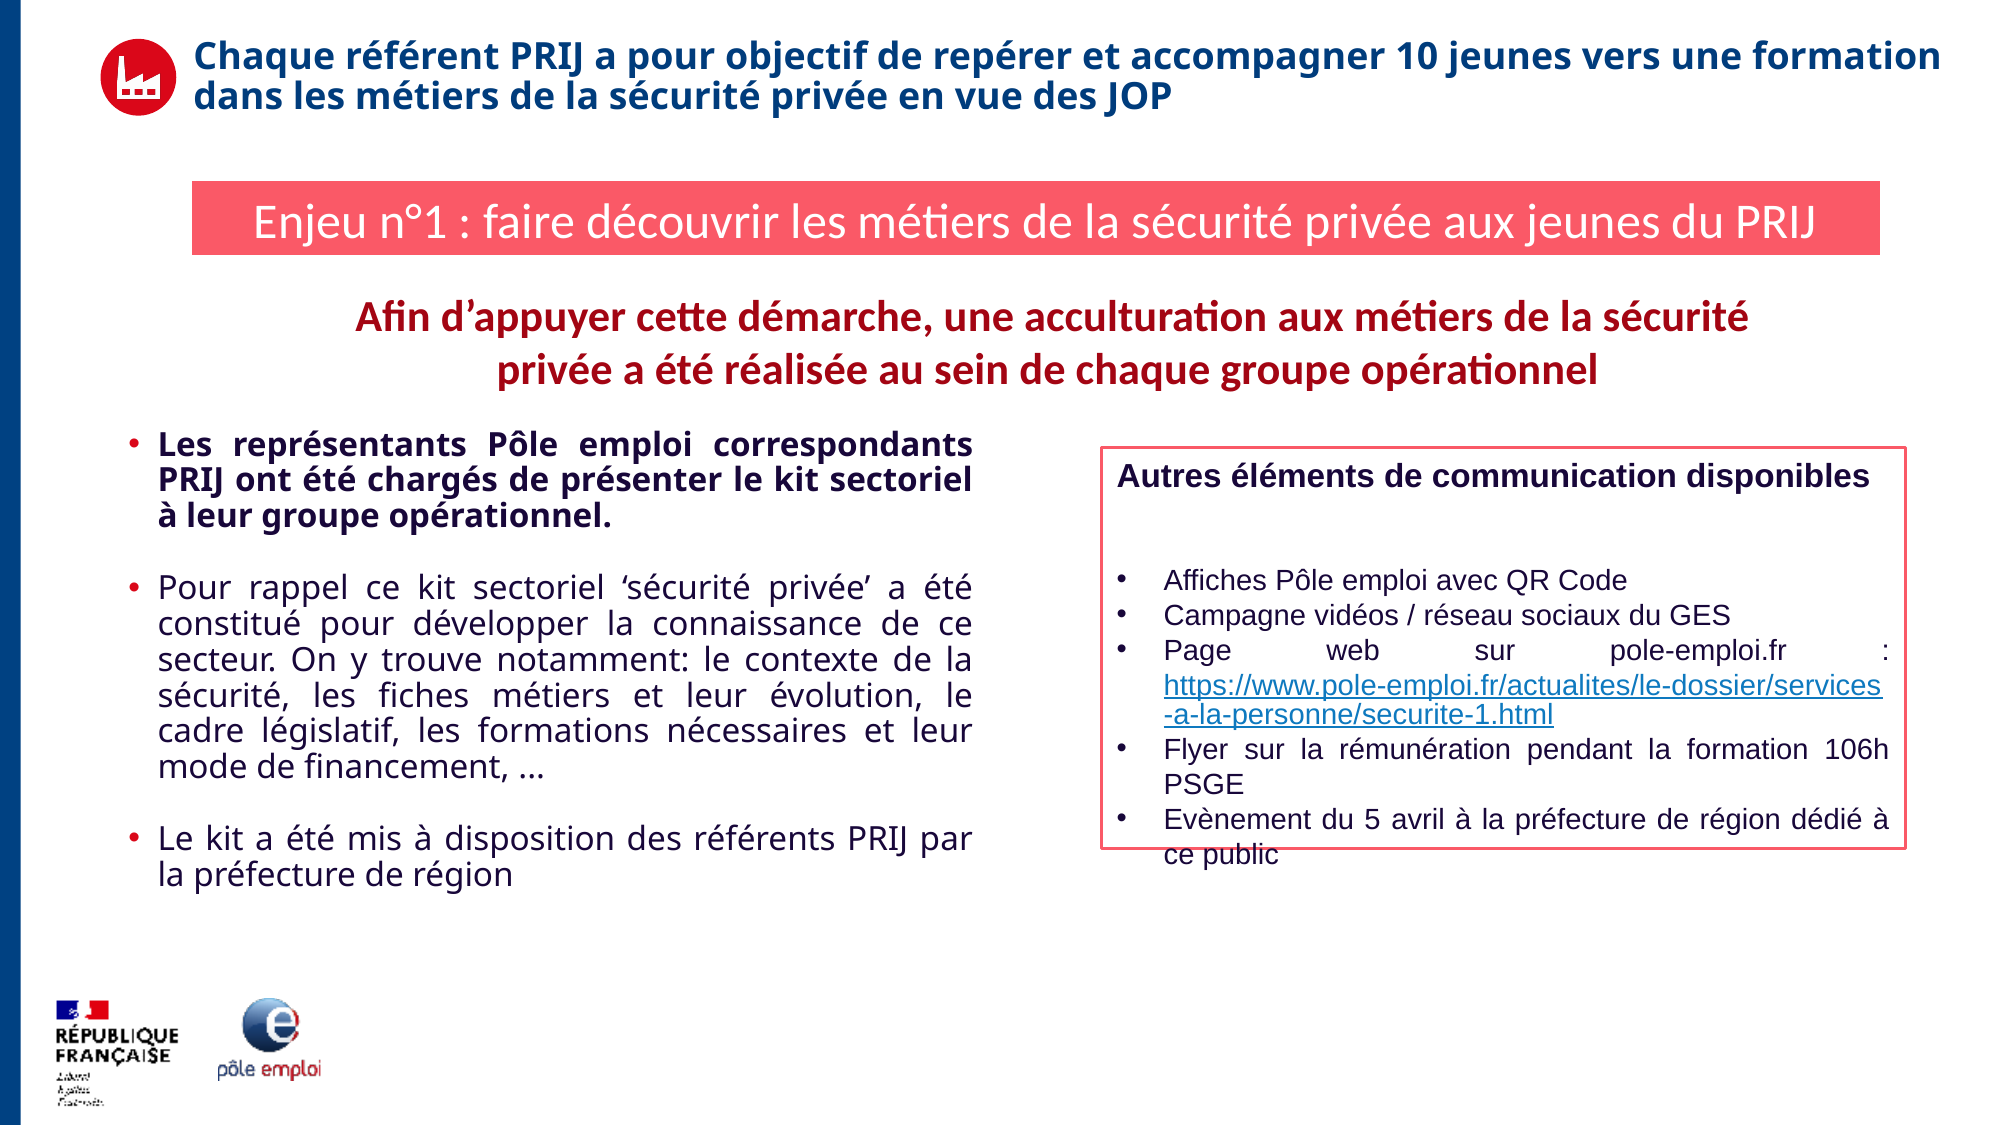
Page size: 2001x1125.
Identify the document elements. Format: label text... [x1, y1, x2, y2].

text_box [106, 323, 1000, 1107]
text_box Afin d’appuyer cette démarche, une acculturation aux métiers de la sécurité privée a été réalisée au sein de chaque groupe opérationnel [297, 279, 1810, 401]
picture [38, 982, 197, 1125]
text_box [100, 38, 177, 116]
list Chaque référent PRIJ a pour objectif de repérer et accompagner 10 jeunes vers une formation dans les métiers de la sécurité privée en vue des JOP [193, 16, 1958, 138]
text_box Autres éléments de communication disponibles Affiches Pôle emploi avec QR Code Campagne vidéos / réseau sociaux du GES Page web sur pole-emploi.fr : https://www.pole-emploi.fr/actualites/le-dossier/services-a-la-personne/securite-1.html Flyer sur la rémunération pendant la formation 106h PSGE Evènement du 5 avril à la préfecture de région dédié à ce public [1101, 447, 1906, 849]
text_box Enjeu n°1 : faire découvrir les métiers de la sécurité privée aux jeunes du PRIJ [192, 181, 1880, 255]
text_box Les représentants Pôle emploi correspondants PRIJ ont été chargés de présenter le kit sectoriel à leur groupe opérationnel. Pour rappel ce kit sectoriel ‘sécurité privée’ a été constitué pour développer la connaissance de ce secteur. On y trouve notamment: le contexte de la sécurité, les fiches métiers et leur évolution, le cadre législatif, les formations nécessaires et leur mode de financement, ... Le kit a été mis à disposition des référents PRIJ par la préfecture de région [128, 427, 975, 971]
